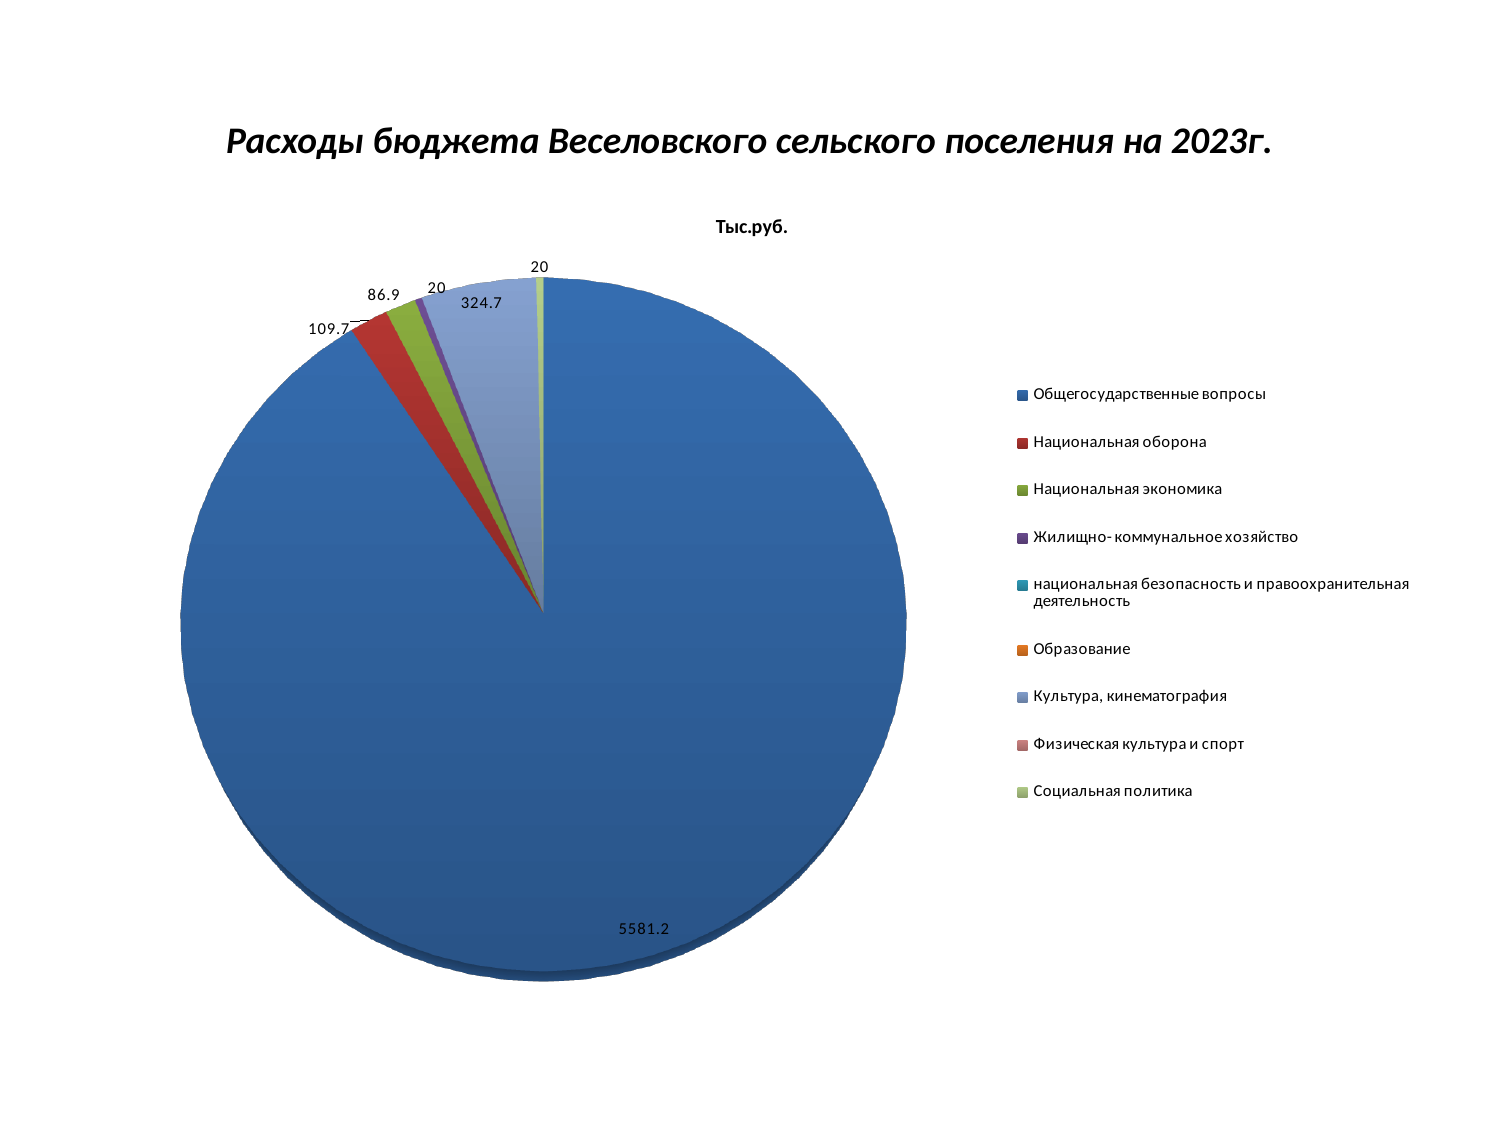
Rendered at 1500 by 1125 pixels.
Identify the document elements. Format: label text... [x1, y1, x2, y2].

chart [76, 187, 1427, 999]
title Расходы бюджета Веселовского сельского поселения на 2023г. [75, 45, 1425, 186]
